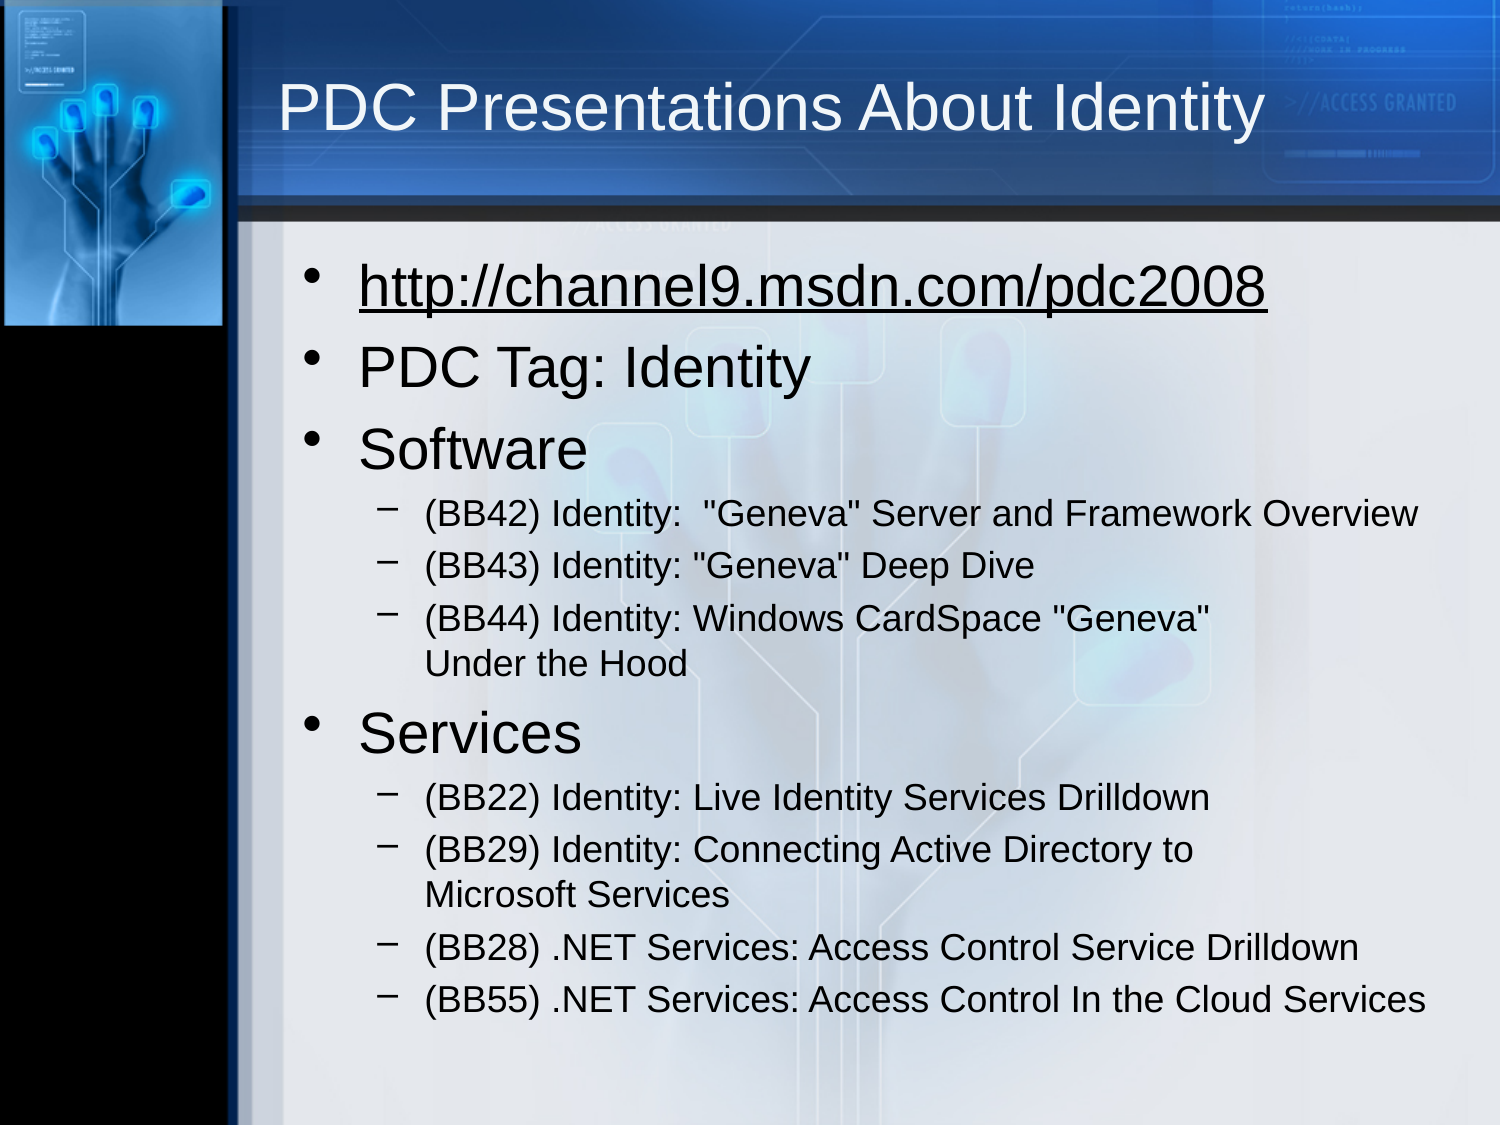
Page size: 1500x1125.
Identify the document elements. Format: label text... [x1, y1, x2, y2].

list http://channel9.msdn.com/pdc2008 PDC Tag: Identity Software (BB42) Identity: "Geneva" Server and Framework Overview (BB43) Identity: "Geneva" Deep Dive (BB44) Identity: Windows CardSpace "Geneva" Under the Hood Services (BB22) Identity: Live Identity Services Drilldown (BB29) Identity: Connecting Active Directory to Microsoft Services (BB28) .NET Services: Access Control Service Drilldown (BB55) .NET Services: Access Control In the Cloud Services [287, 240, 1472, 1059]
picture [0, 0, 1500, 1125]
title PDC Presentations About Identity [262, 25, 1476, 183]
